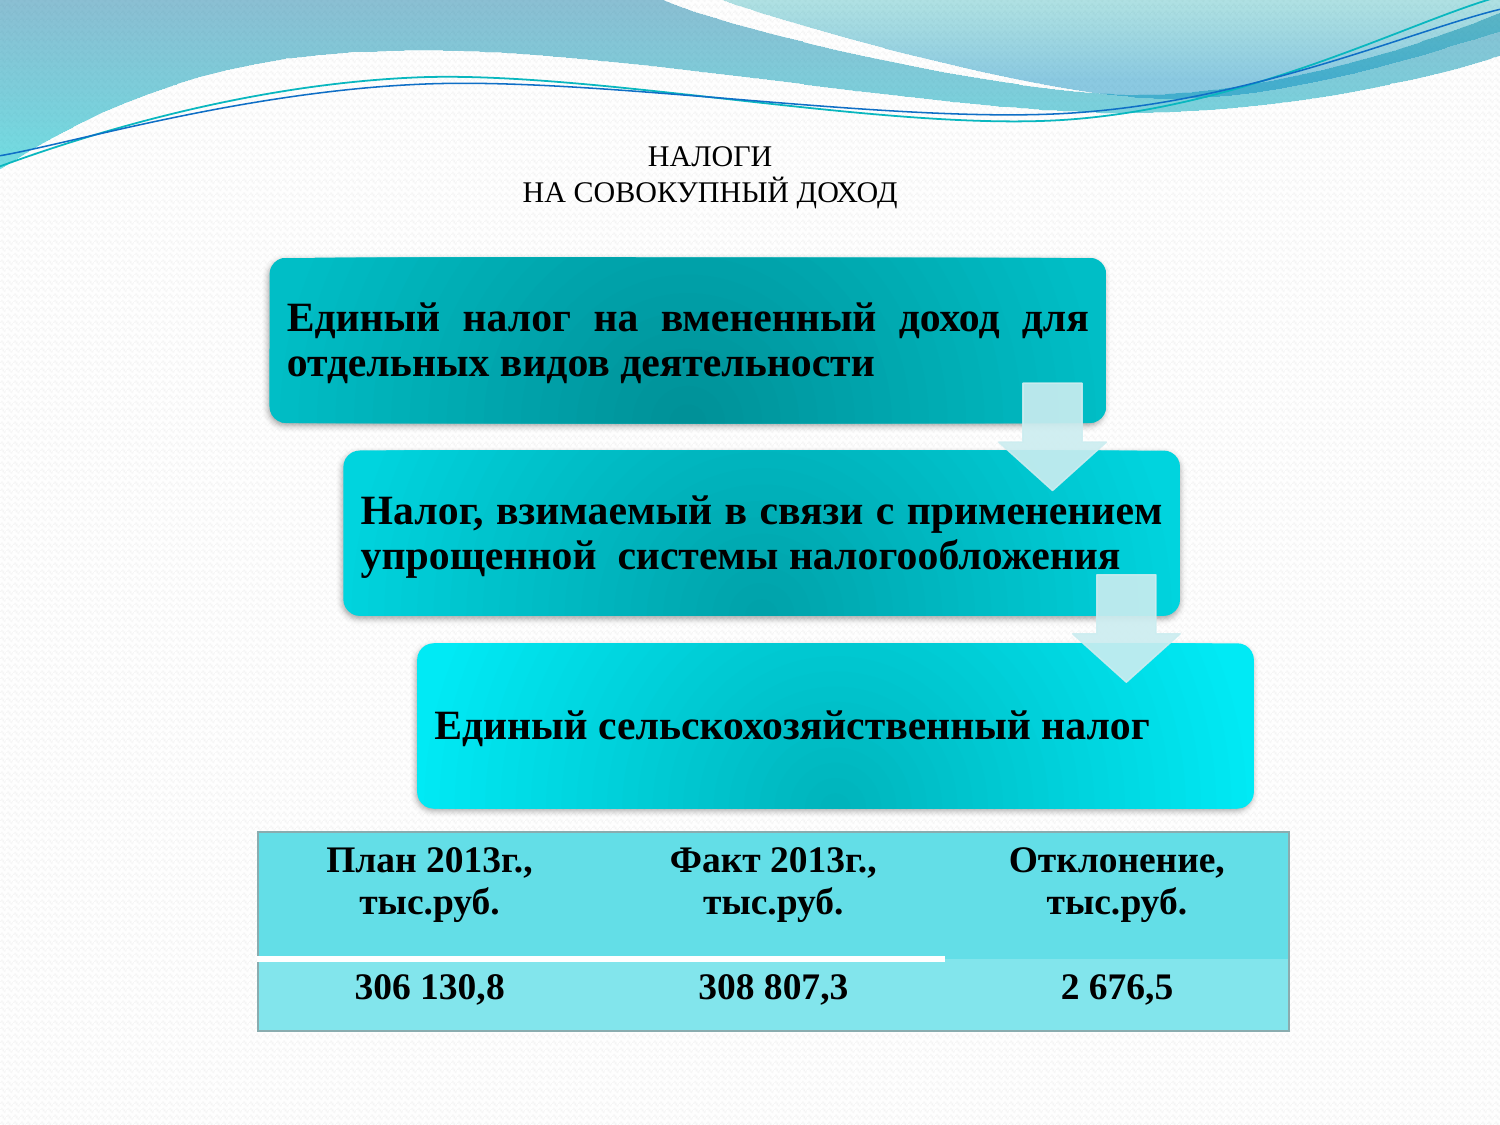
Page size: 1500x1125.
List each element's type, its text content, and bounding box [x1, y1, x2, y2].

title НАЛОГИ НА СОВОКУПНЫЙ ДОХОД [128, 128, 1292, 209]
table_header План 2013г., тыс.руб. [259, 833, 602, 956]
table_header Факт 2013г., тыс.руб. [602, 833, 945, 956]
table_cell 306 130,8 [259, 962, 602, 1030]
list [269, 257, 1255, 809]
table_cell 2 676,5 [945, 959, 1288, 1030]
table_cell 308 807,3 [602, 962, 945, 1030]
table_header Отклонение, тыс.руб. [945, 833, 1288, 959]
